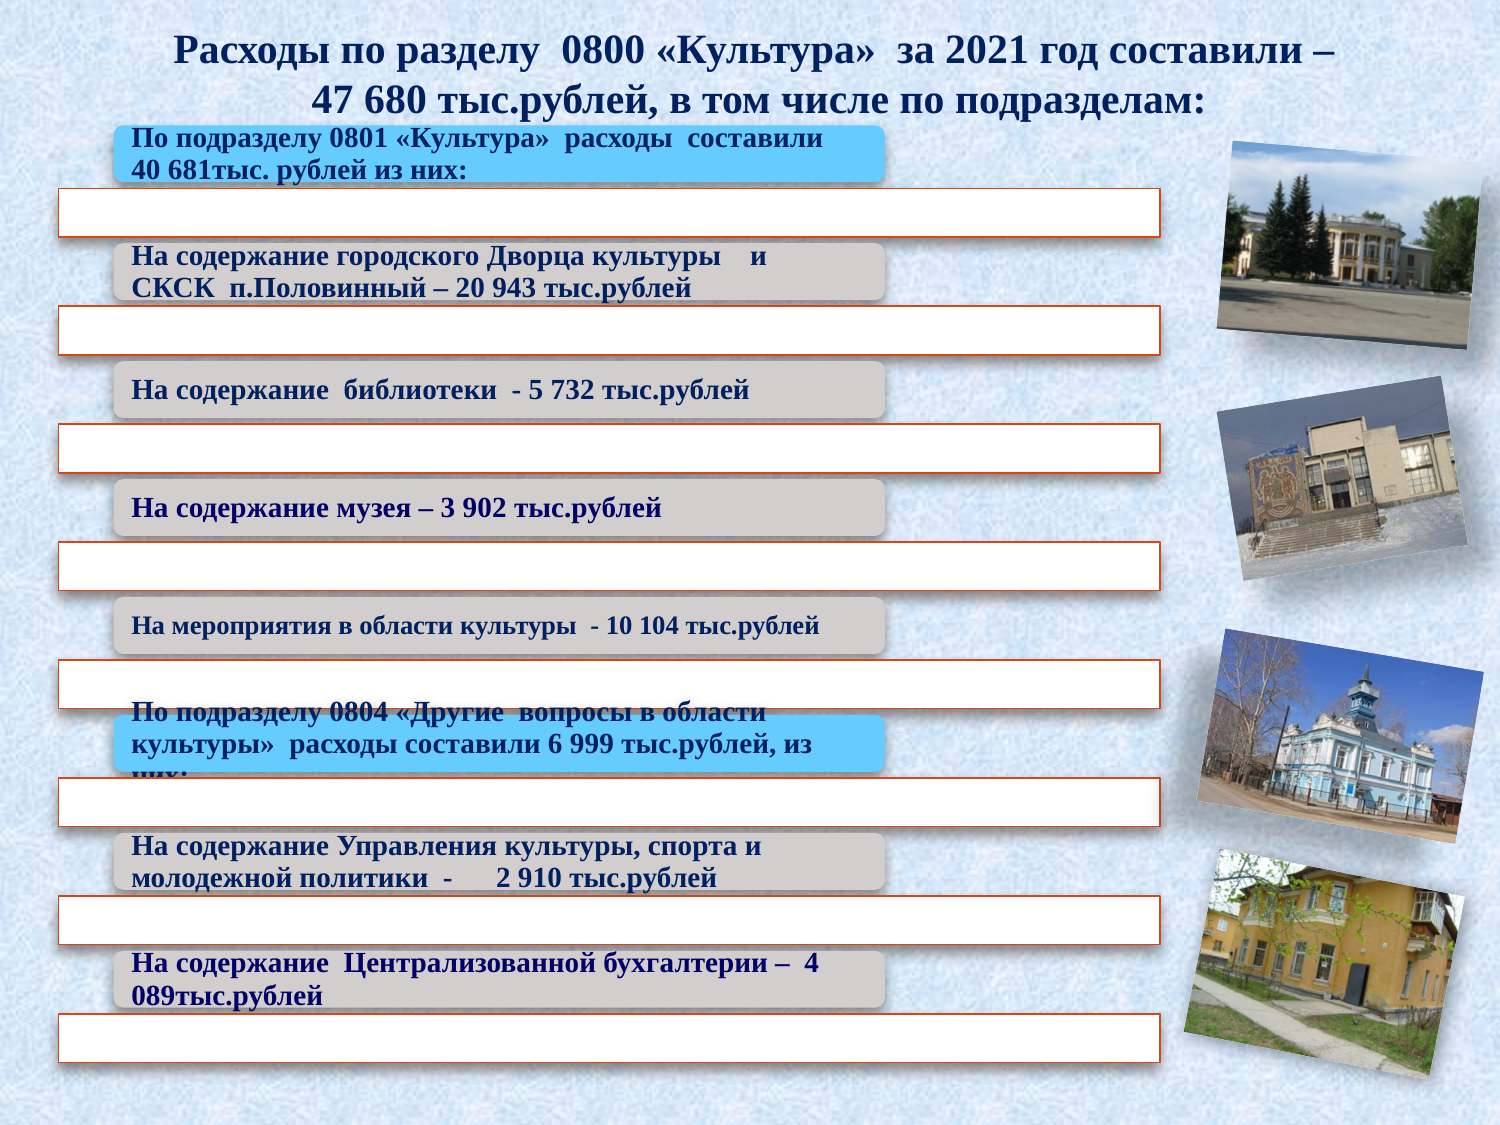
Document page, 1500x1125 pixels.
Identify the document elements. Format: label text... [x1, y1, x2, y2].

text_box Расходы по разделу 0800 «Культура» за 2021 год составили – 47 680 тыс.рублей, в том числе по подразделам: [93, 3, 1425, 140]
picture [0, 0, 1500, 1125]
slide_number 28 [1350, 1062, 1475, 1103]
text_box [58, 118, 1161, 1063]
